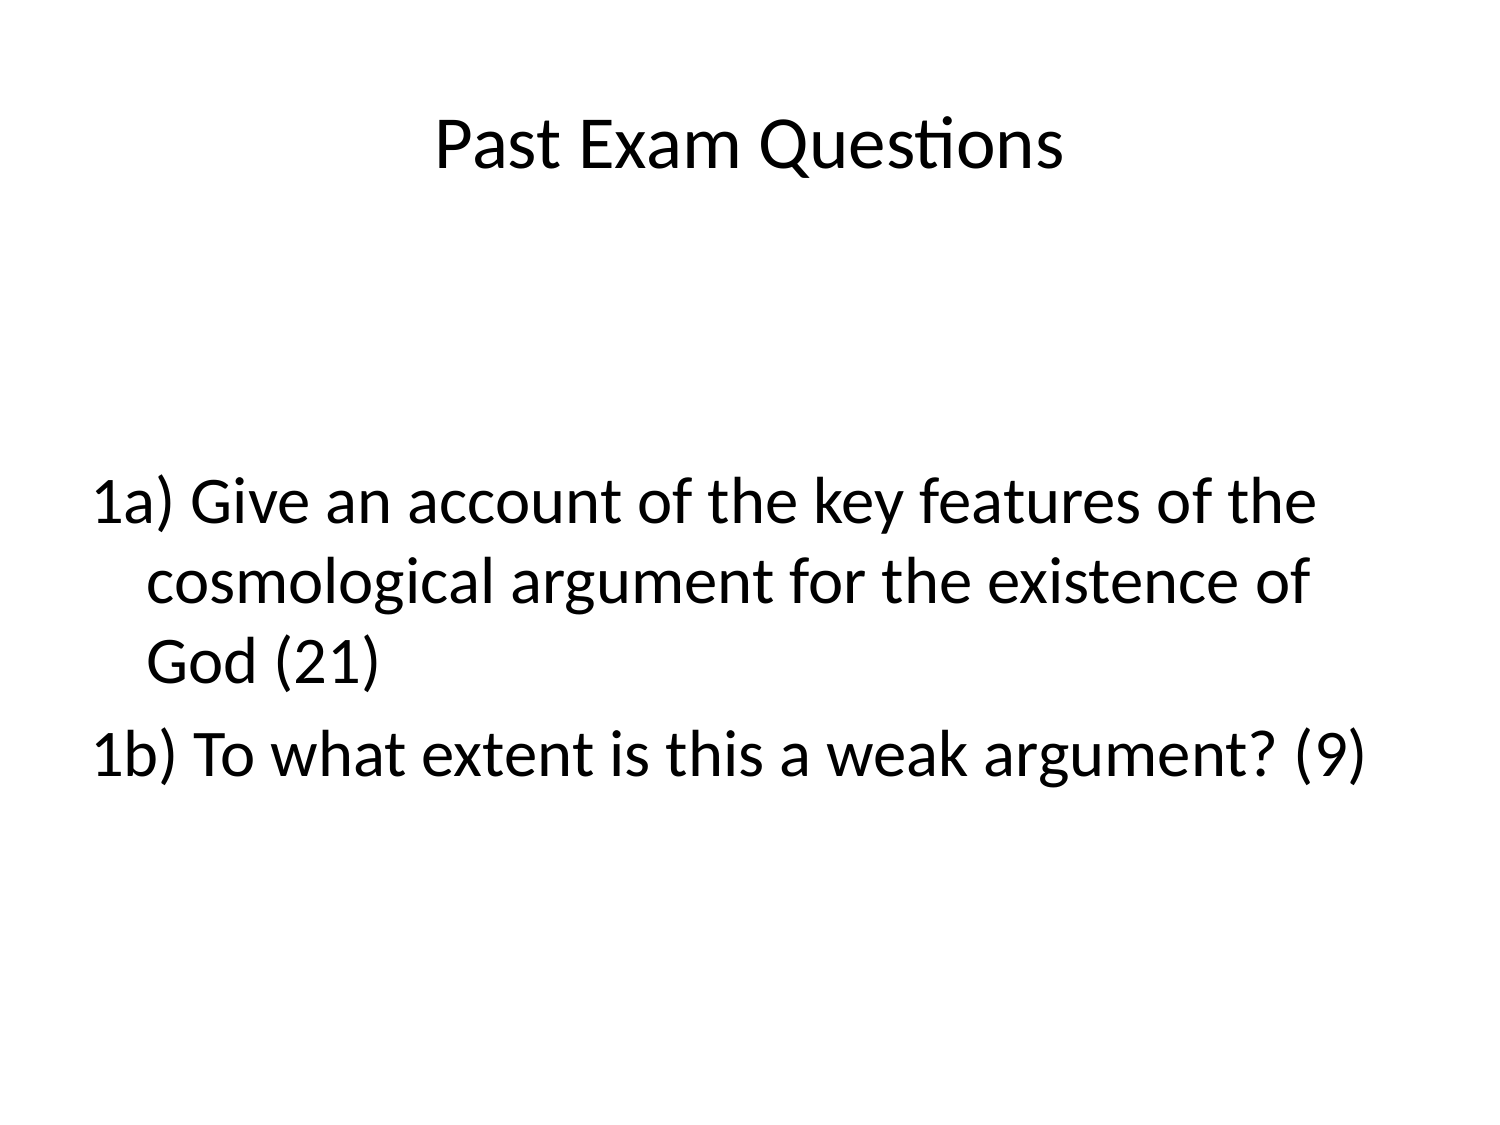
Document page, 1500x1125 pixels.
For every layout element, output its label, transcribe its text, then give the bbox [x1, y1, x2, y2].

title Past Exam Questions [75, 45, 1425, 233]
list 1a) Give an account of the key features of the cosmological argument for the existence of God (21) 1b) To what extent is this a weak argument? (9) [75, 262, 1425, 1005]
